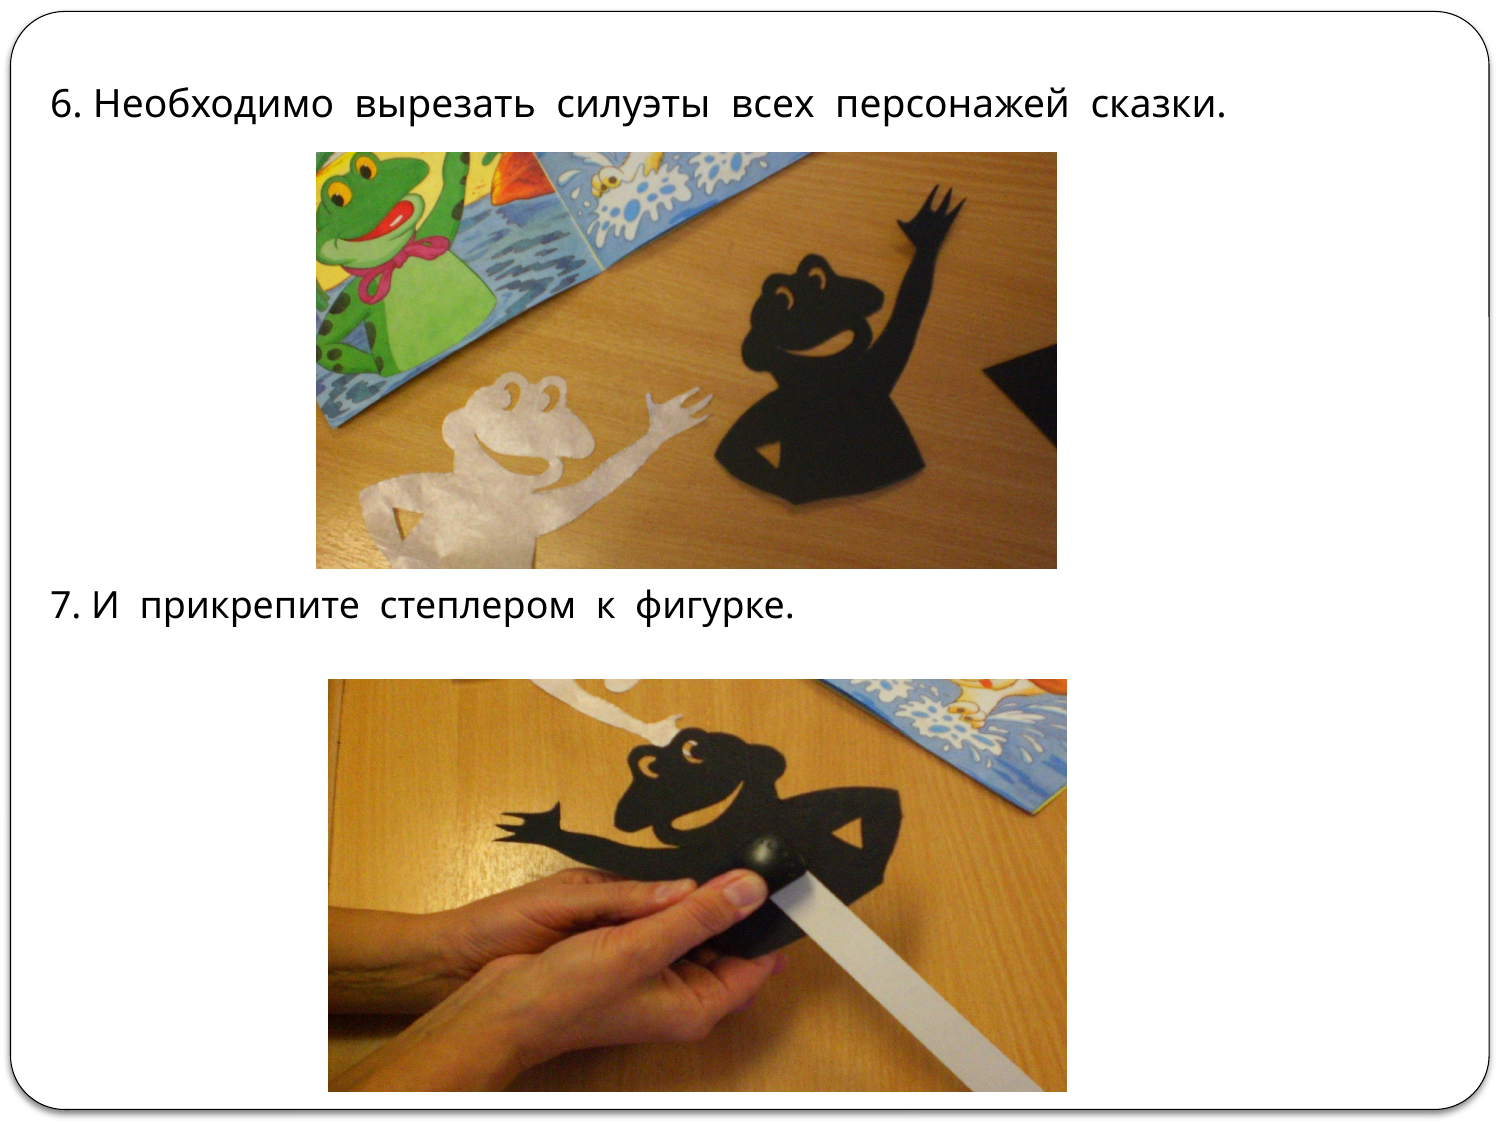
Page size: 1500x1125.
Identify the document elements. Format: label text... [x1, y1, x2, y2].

picture [327, 679, 1067, 1092]
text_box 7. И прикрепите степлером к фигурке. [35, 574, 1395, 634]
title 6. Необходимо вырезать силуэты всех персонажей сказки. [35, 45, 1465, 141]
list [316, 152, 1058, 570]
